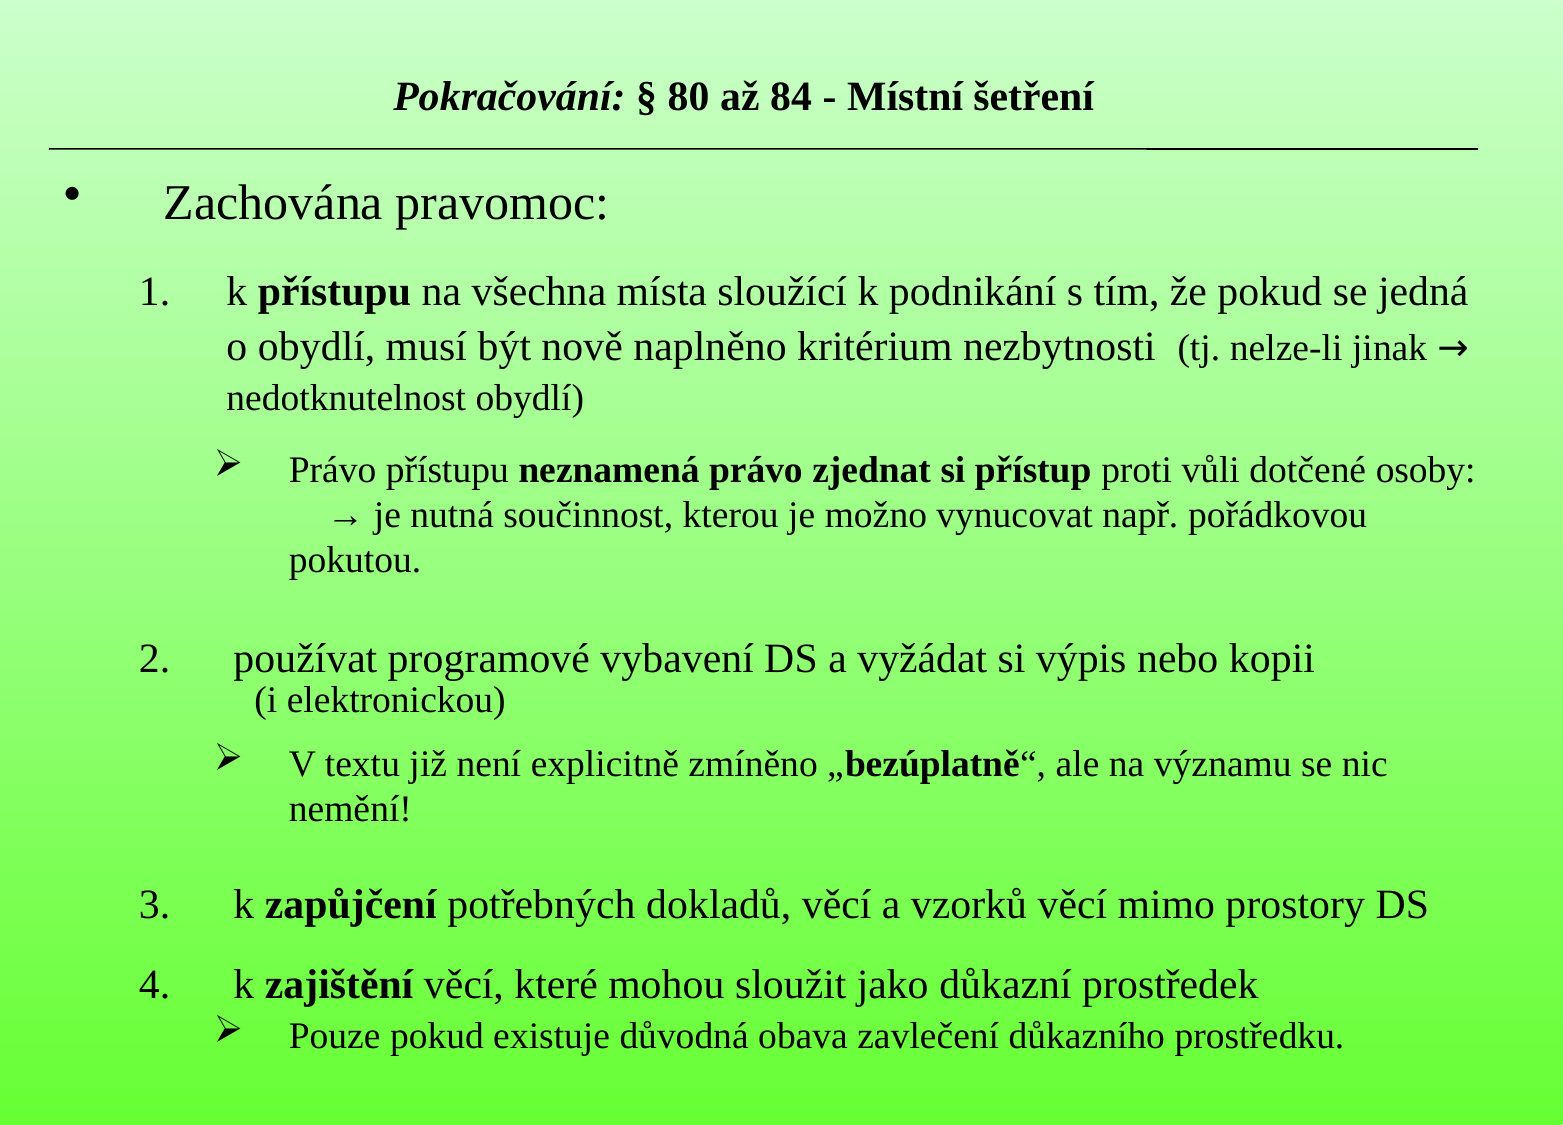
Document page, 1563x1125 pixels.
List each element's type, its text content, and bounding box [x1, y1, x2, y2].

title Pokračování: § 80 až 84 - Místní šetření [49, 37, 1438, 148]
list Zachována pravomoc: k přístupu na všechna místa sloužící k podnikání s tím, že pokud se jedná o obydlí, musí být nově naplněno kritérium nezbytnosti (tj. nelze-li jinak → nedotknutelnost obydlí) Právo přístupu neznamená právo zjednat si přístup proti vůli dotčené osoby: → je nutná součinnost, kterou je možno vynucovat např. pořádkovou pokutou. 2. používat programové vybavení DS a vyžádat si výpis nebo kopii (i elektronickou) V textu již není explicitně zmíněno „bezúplatně“, ale na významu se nic nemění! 3. k zapůjčení potřebných dokladů, věcí a vzorků věcí mimo prostory DS 4. k zajištění věcí, které mohou sloužit jako důkazní prostředek Pouze pokud existuje důvodná obava zavlečení důkazního prostředku. [48, 162, 1514, 1071]
